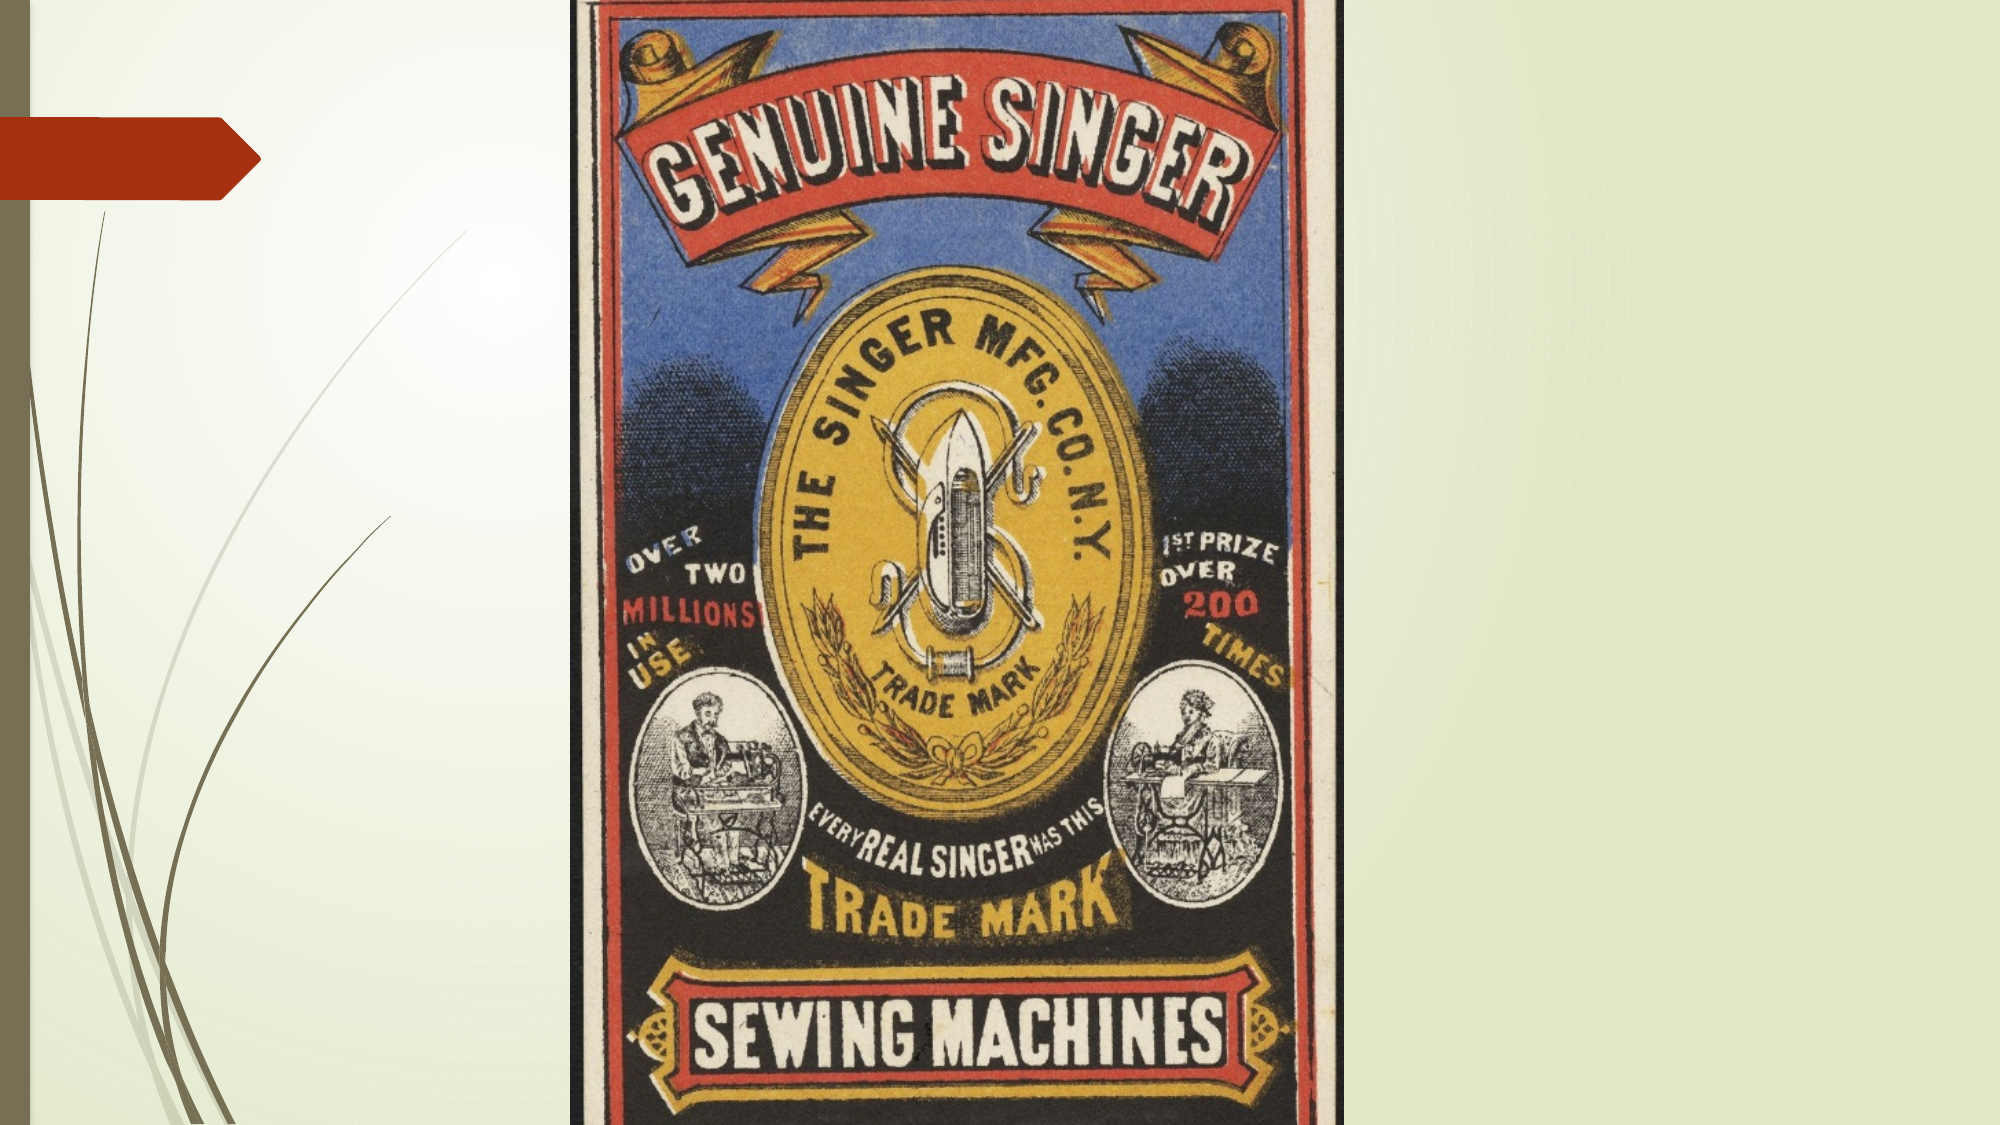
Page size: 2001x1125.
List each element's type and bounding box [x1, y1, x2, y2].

list [570, 0, 1345, 1125]
